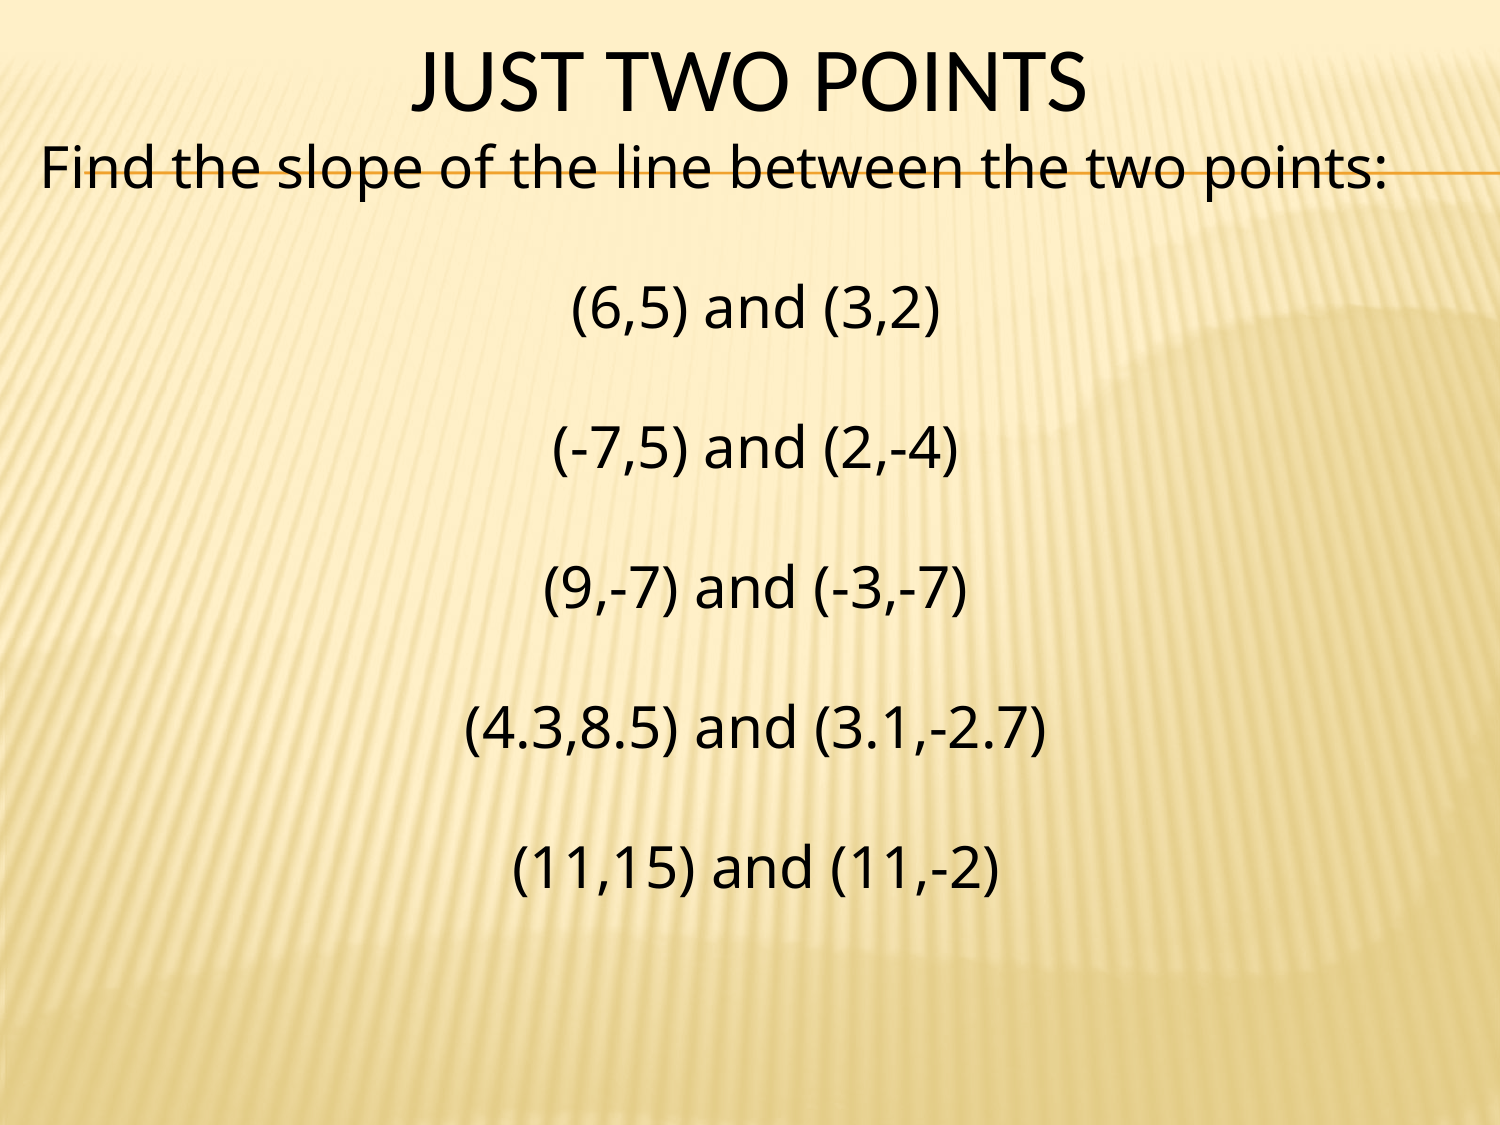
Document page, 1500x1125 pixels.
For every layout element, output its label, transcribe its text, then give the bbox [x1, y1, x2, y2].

text_box Find the slope of the line between the two points: (6,5) and (3,2) (-7,5) and (2,-4) (9,-7) and (-3,-7) (4.3,8.5) and (3.1,-2.7) (11,15) and (11,-2) [24, 123, 1488, 908]
text_box JUST TWO POINTS [12, 12, 1488, 138]
